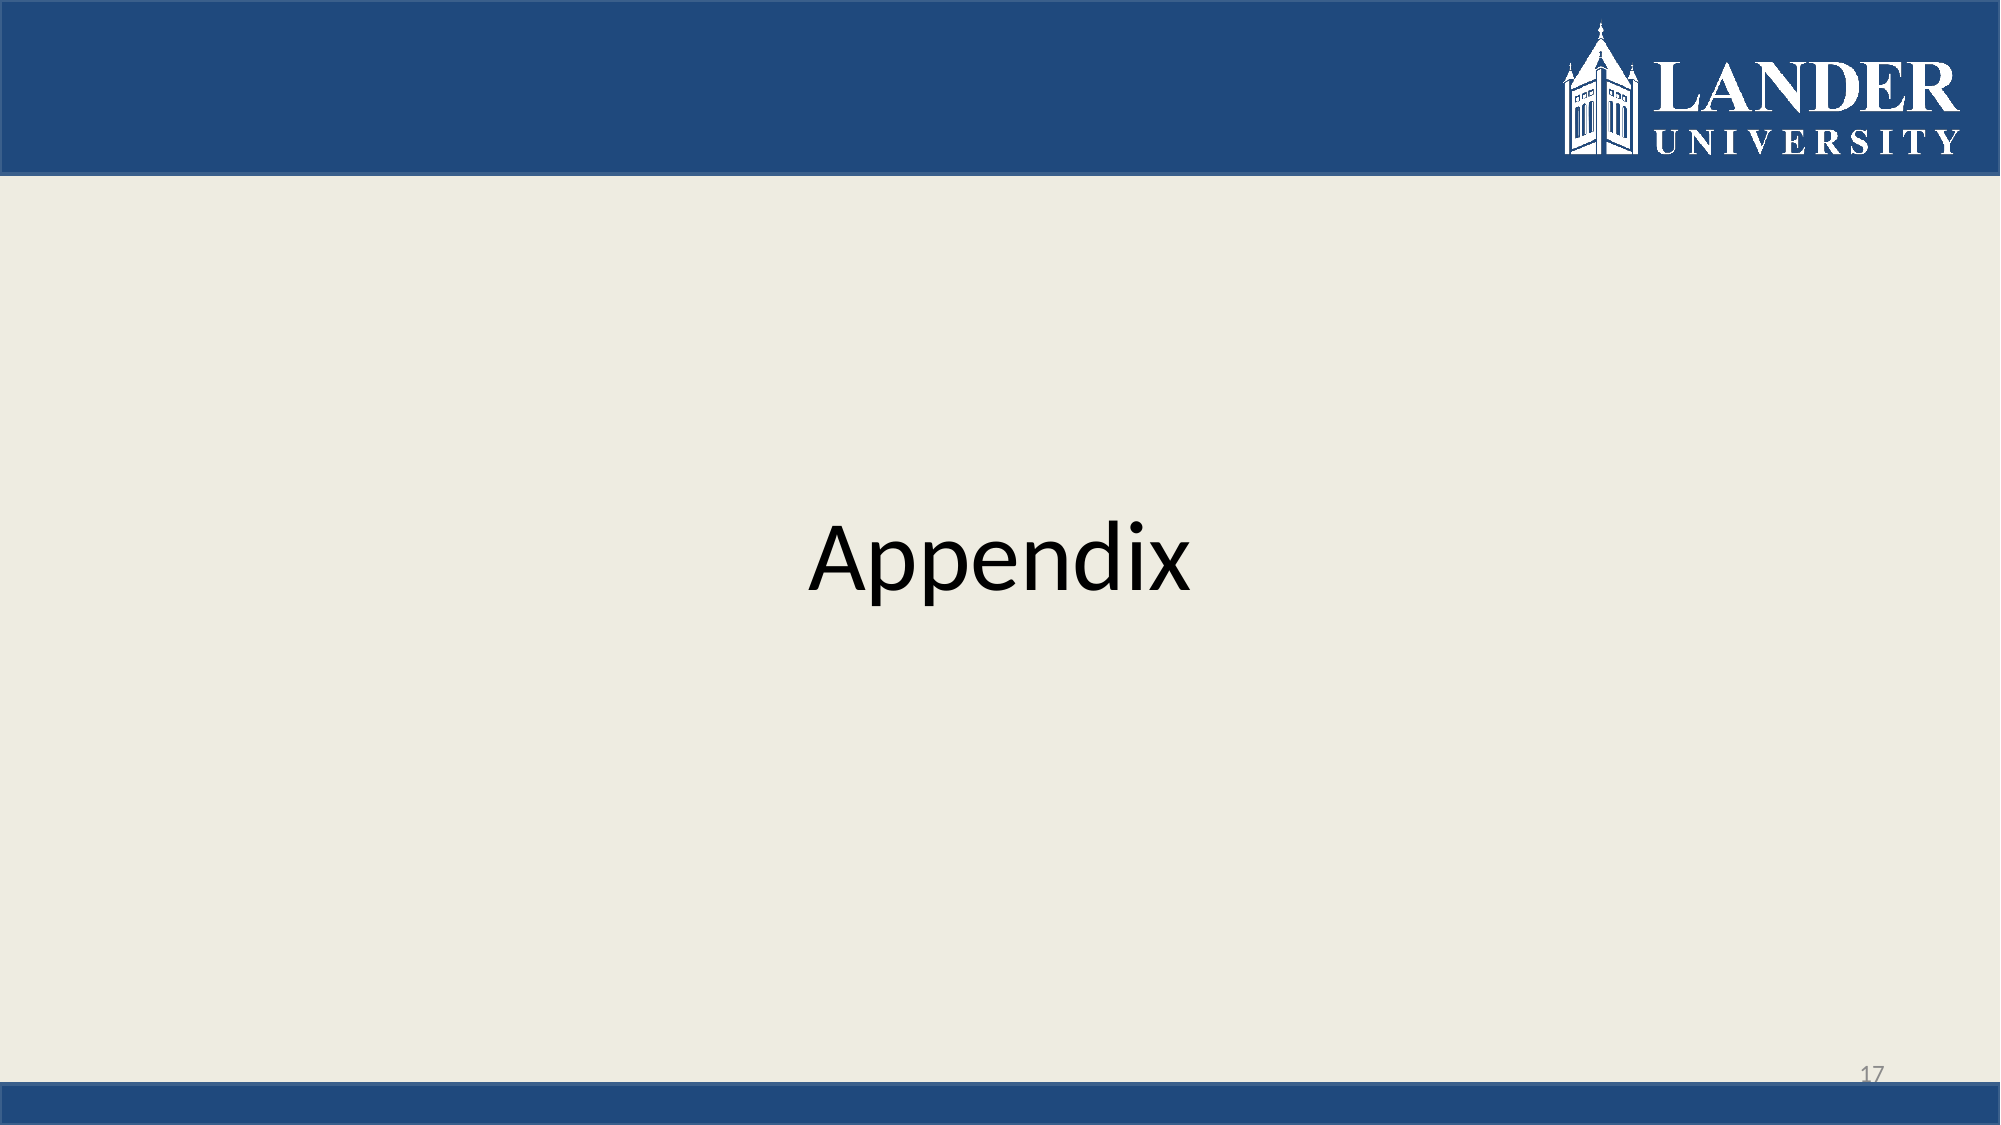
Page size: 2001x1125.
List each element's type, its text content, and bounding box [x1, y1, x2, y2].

slide_number 17 [1433, 1042, 1900, 1082]
text_box [0, 0, 2000, 176]
text_box Appendix [356, 483, 1644, 618]
text_box [0, 1082, 2000, 1125]
picture [1563, 17, 1961, 156]
